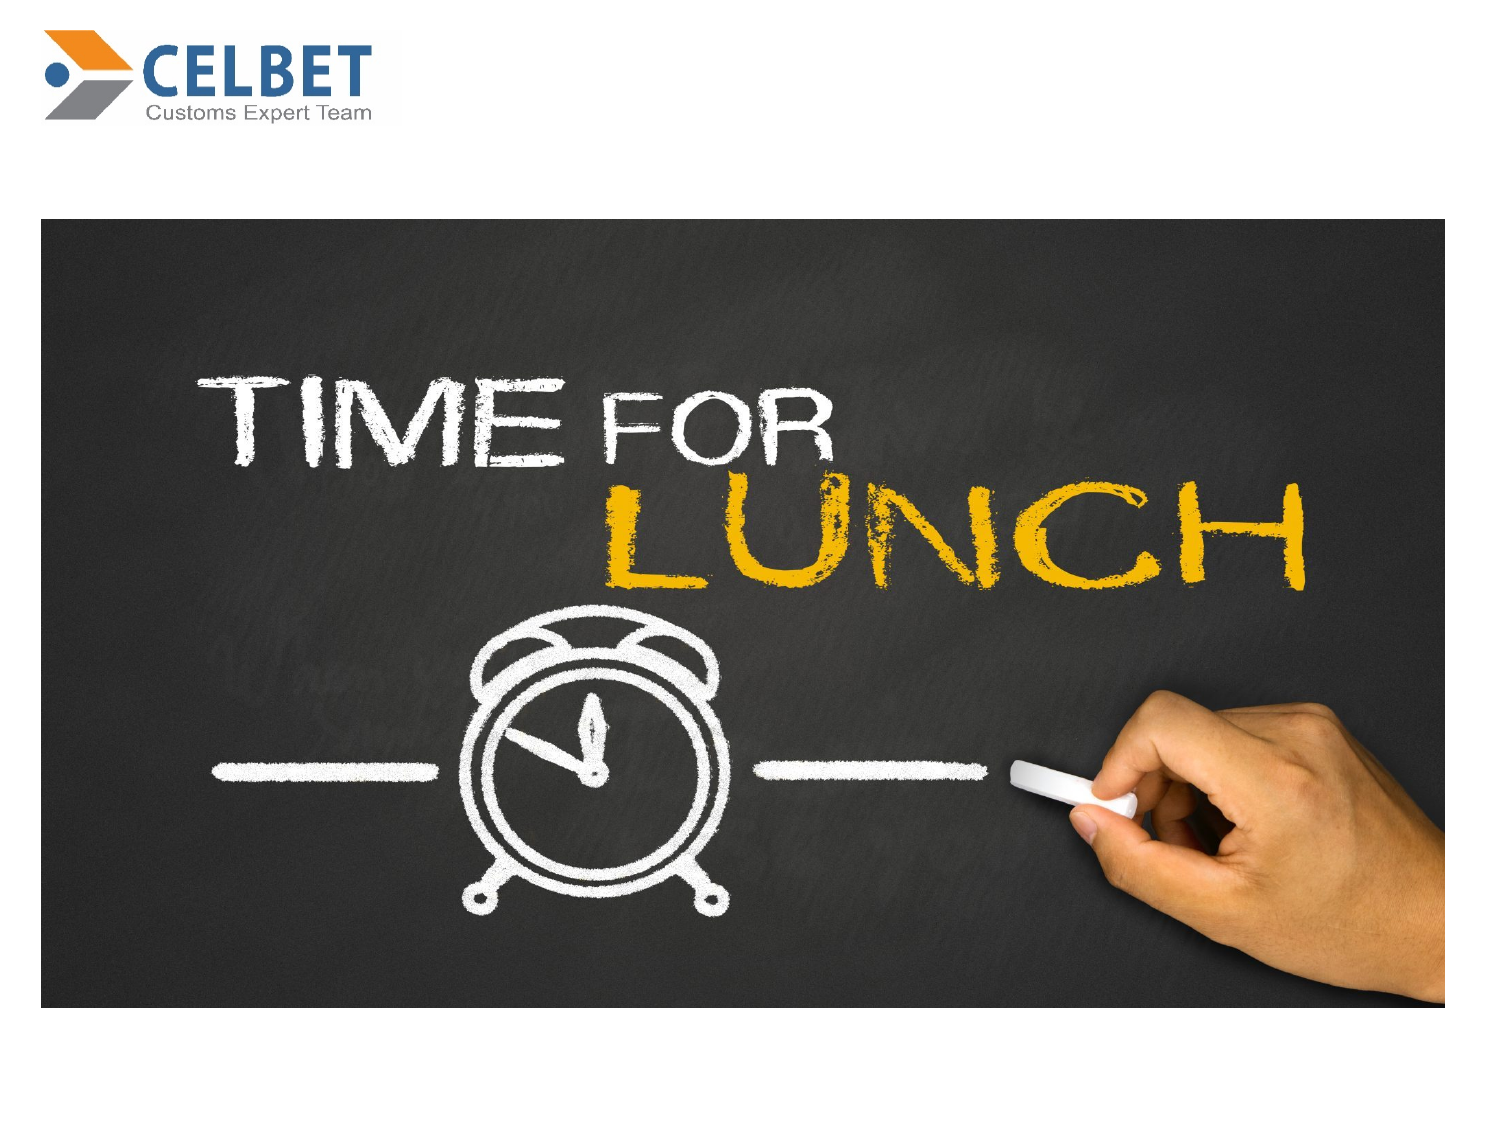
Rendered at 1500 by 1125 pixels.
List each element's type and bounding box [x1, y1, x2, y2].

picture [41, 219, 1446, 1008]
picture [41, 30, 402, 126]
